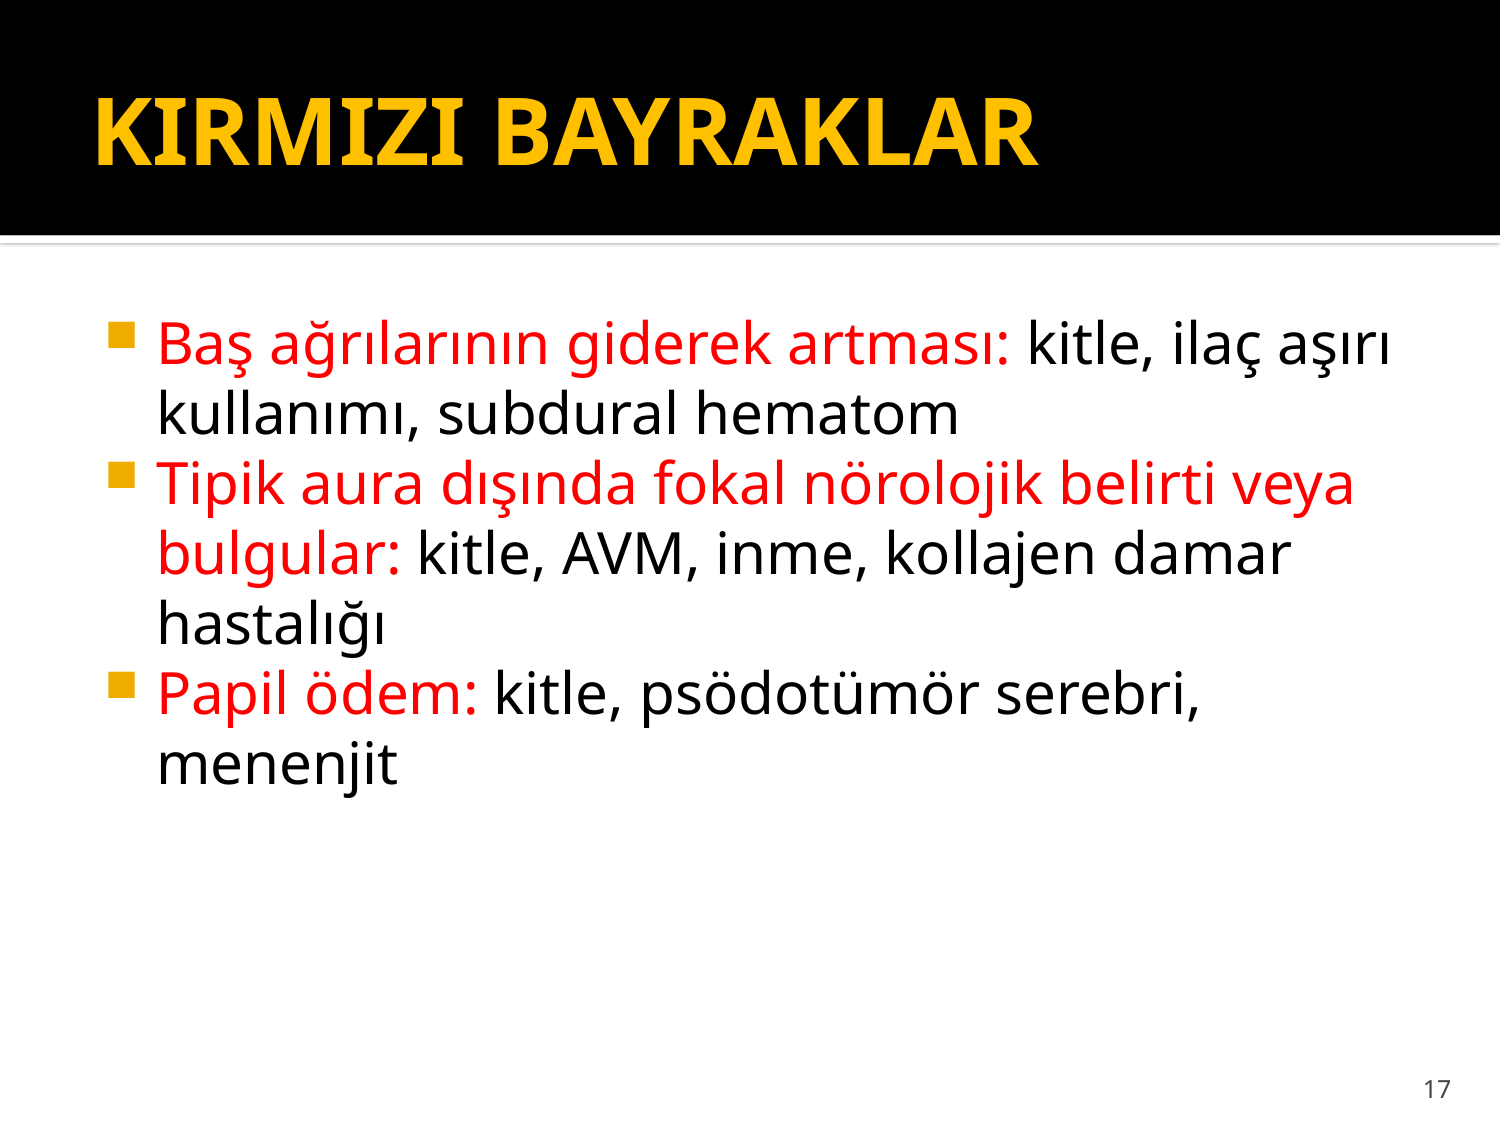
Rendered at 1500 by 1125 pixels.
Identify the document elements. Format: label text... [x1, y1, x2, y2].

slide_number 17 [1345, 1062, 1467, 1108]
title KIRMIZI BAYRAKLAR [75, 25, 1425, 231]
list Baş ağrılarının giderek artması: kitle, ilaç aşırı kullanımı, subdural hematom Tipik aura dışında fokal nörolojik belirti veya bulgular: kitle, AVM, inme, kollajen damar hastalığı Papil ödem: kitle, psödotümör serebri, menenjit [75, 291, 1425, 1050]
